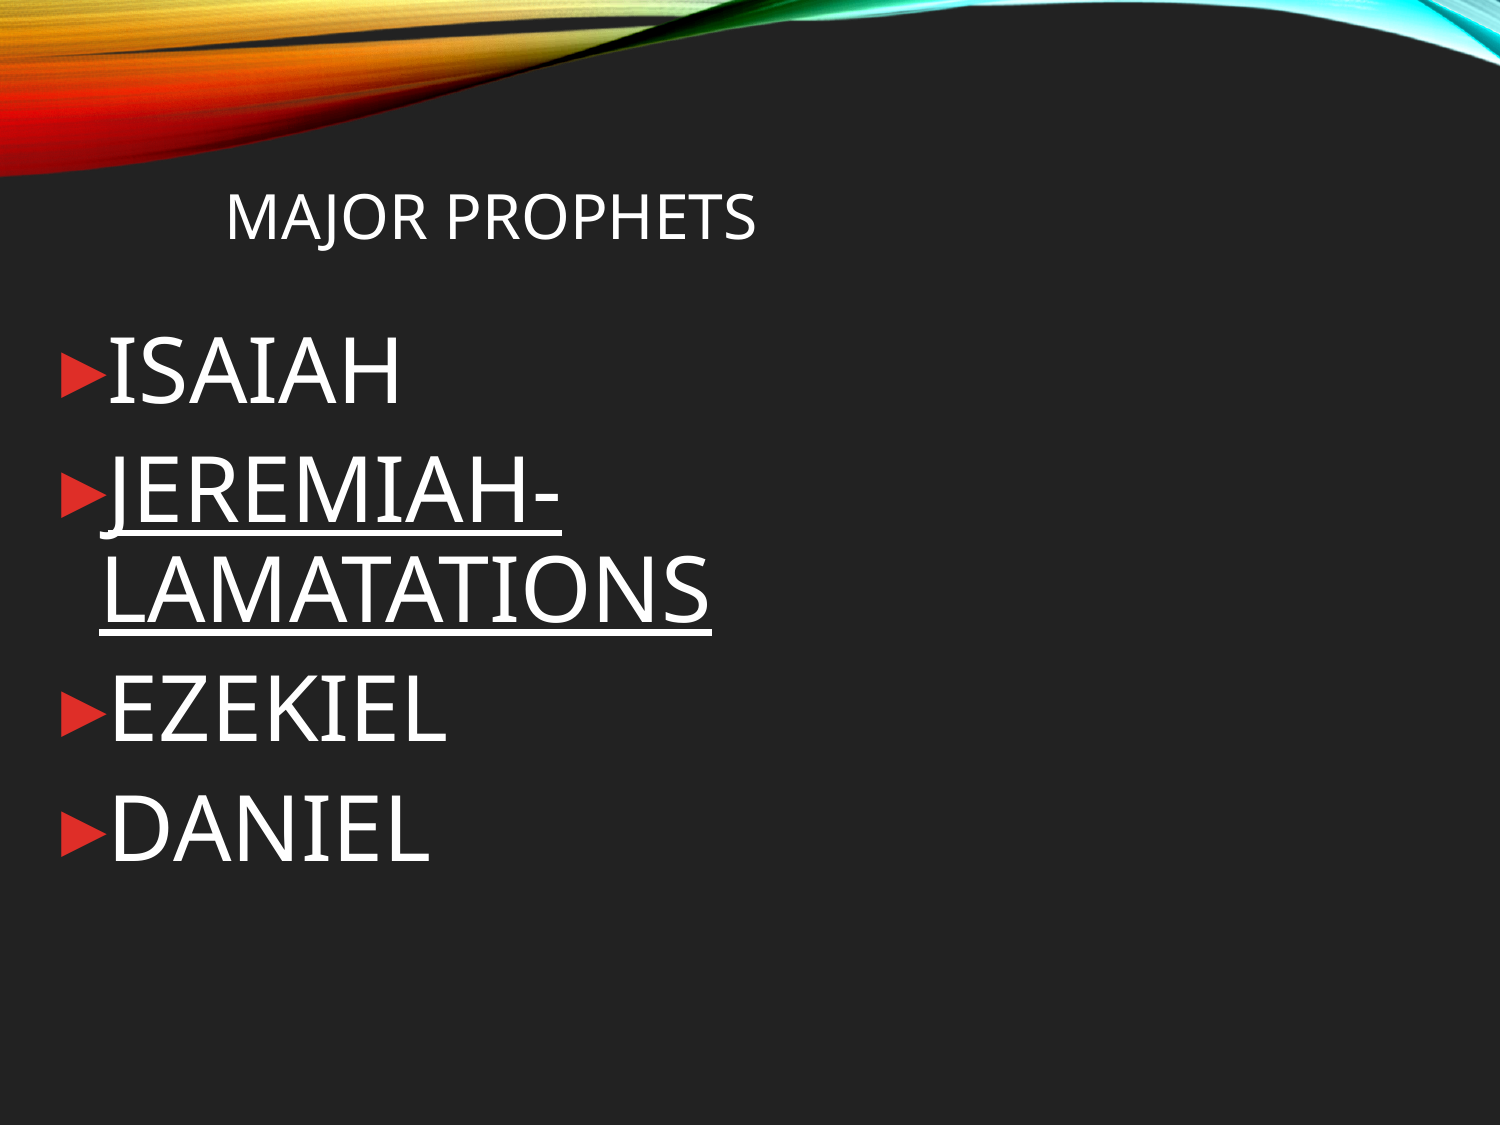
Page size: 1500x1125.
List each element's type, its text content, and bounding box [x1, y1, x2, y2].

title MAJOR PROPHETS [46, 177, 774, 261]
picture [0, 0, 1500, 1077]
list ISAIAH JEREMIAH- LAMATATIONS EZEKIEL DANIEL [46, 316, 774, 1021]
